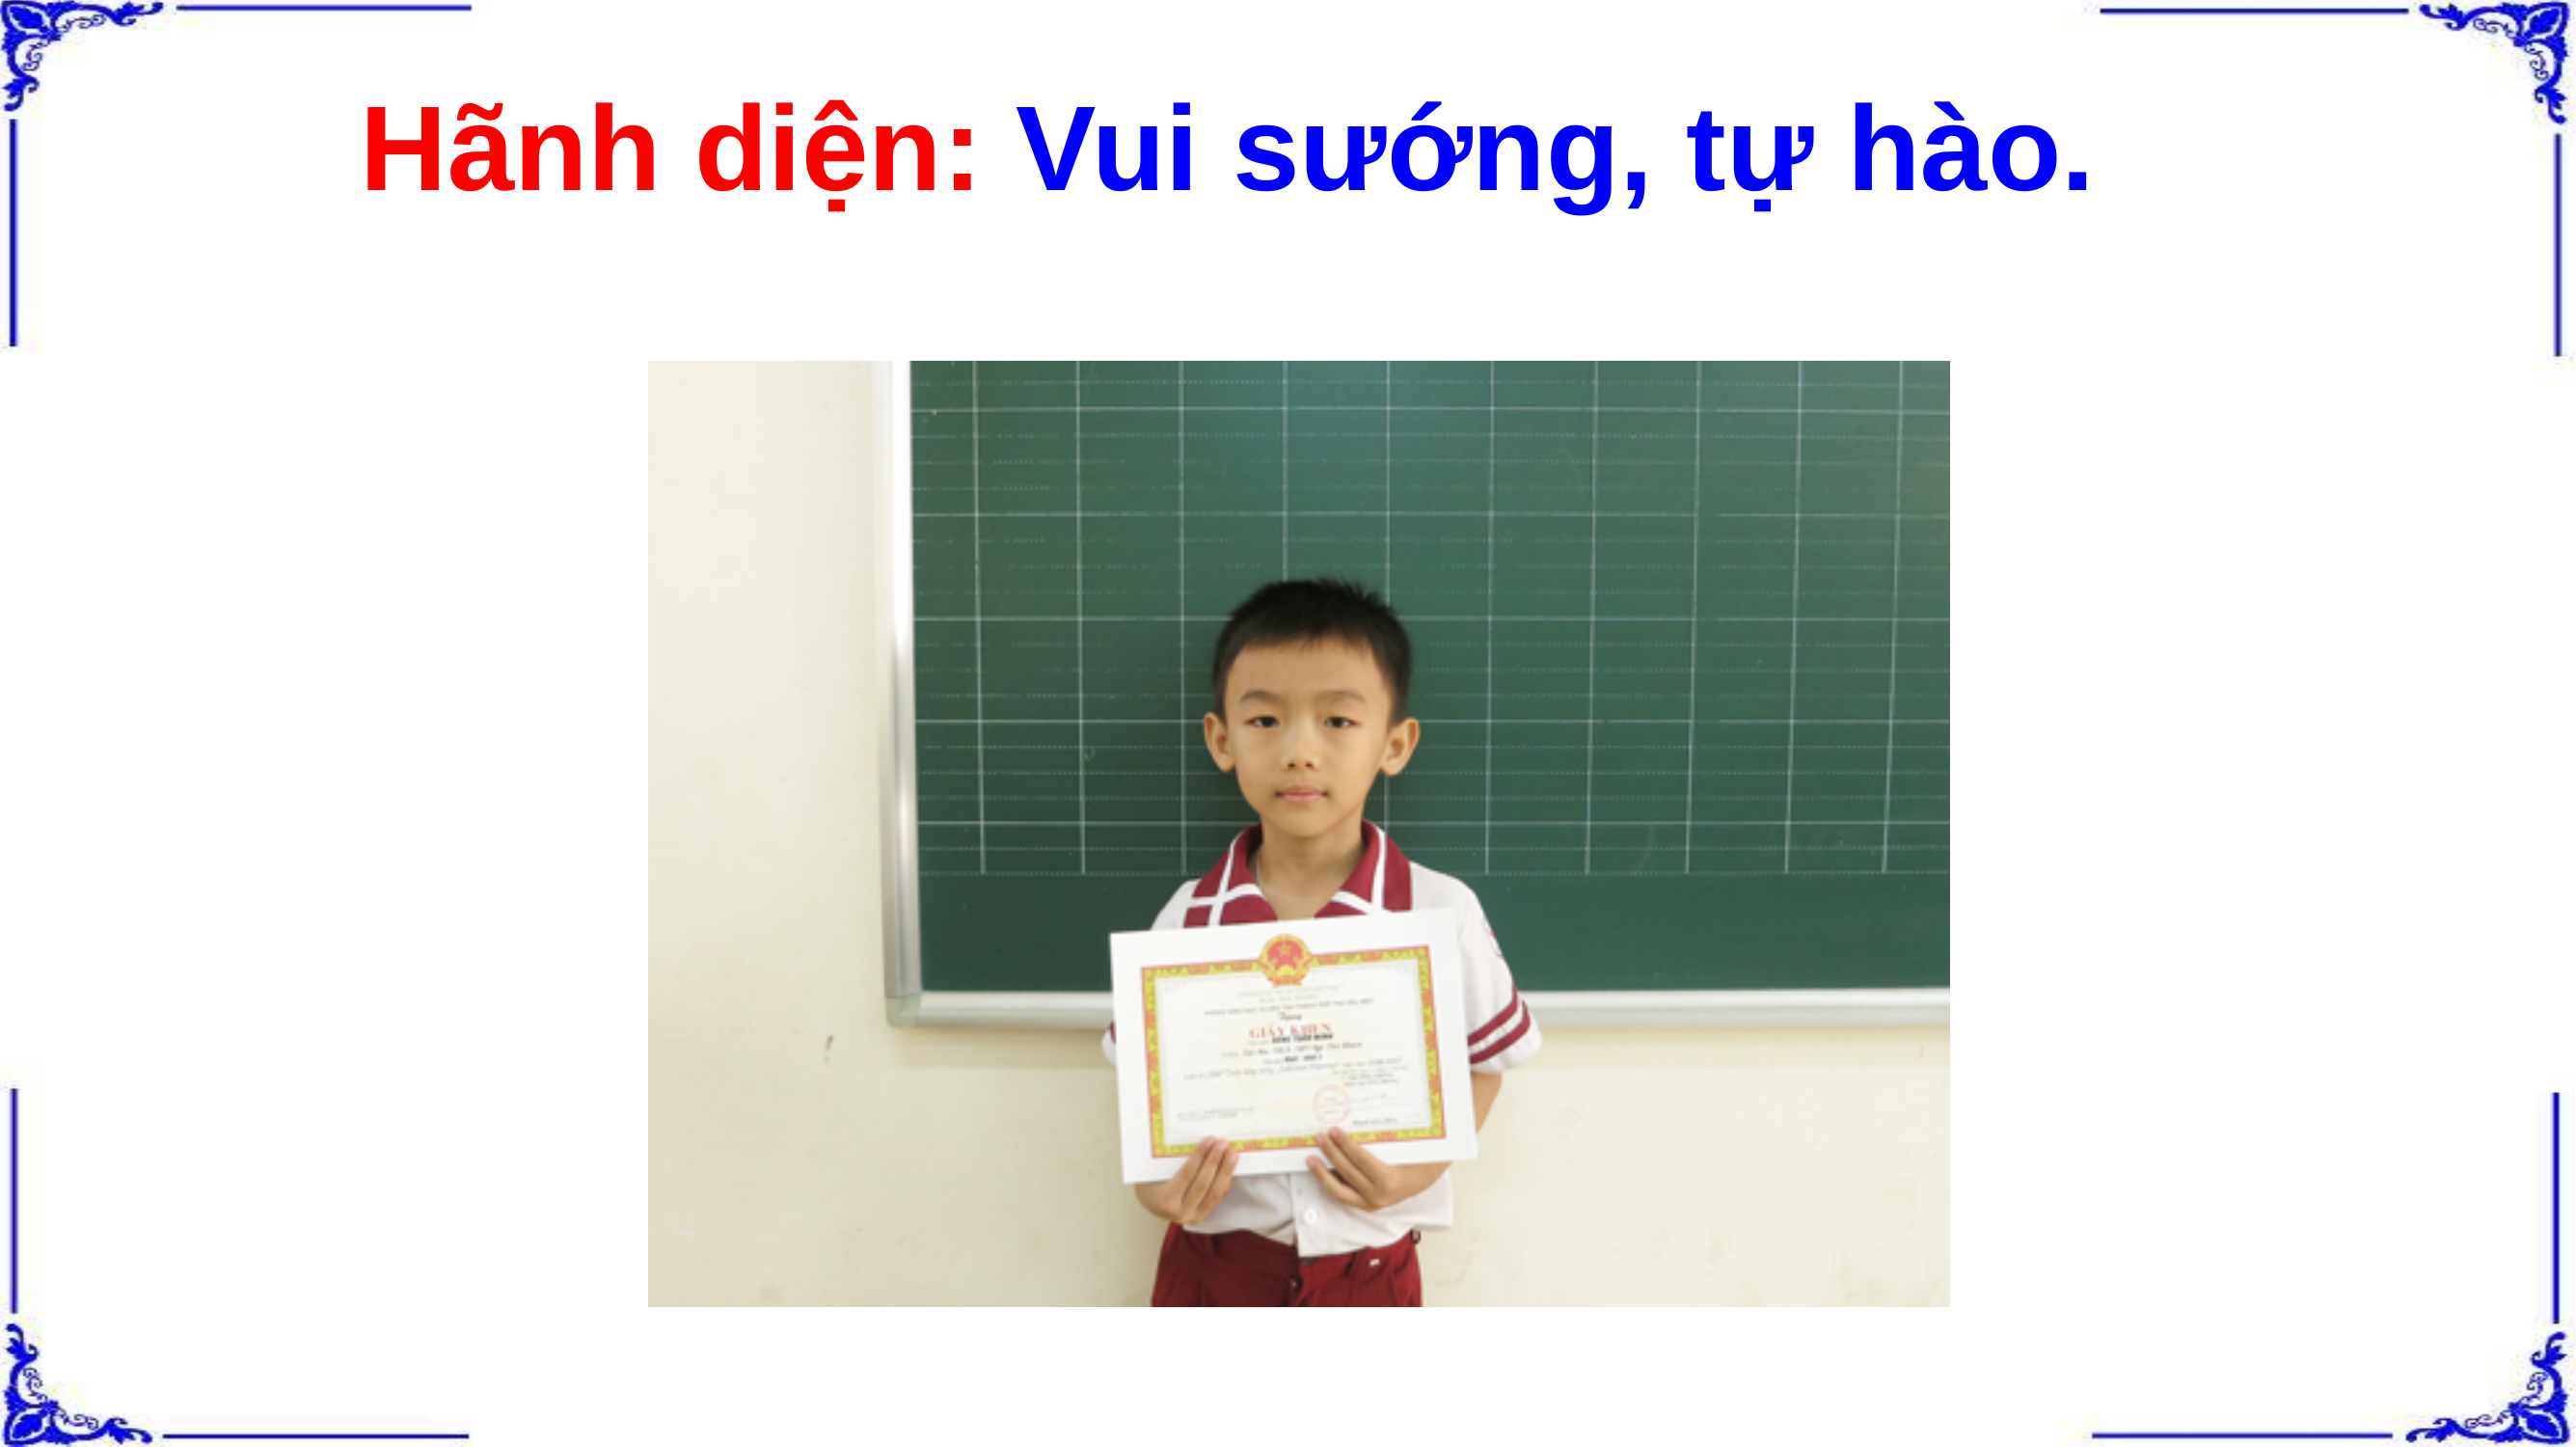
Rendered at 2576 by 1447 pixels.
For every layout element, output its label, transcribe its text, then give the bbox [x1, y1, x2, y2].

text_box Hãnh diện: Vui sướng, tự hào. [275, 62, 2397, 222]
picture [0, 0, 2576, 1447]
